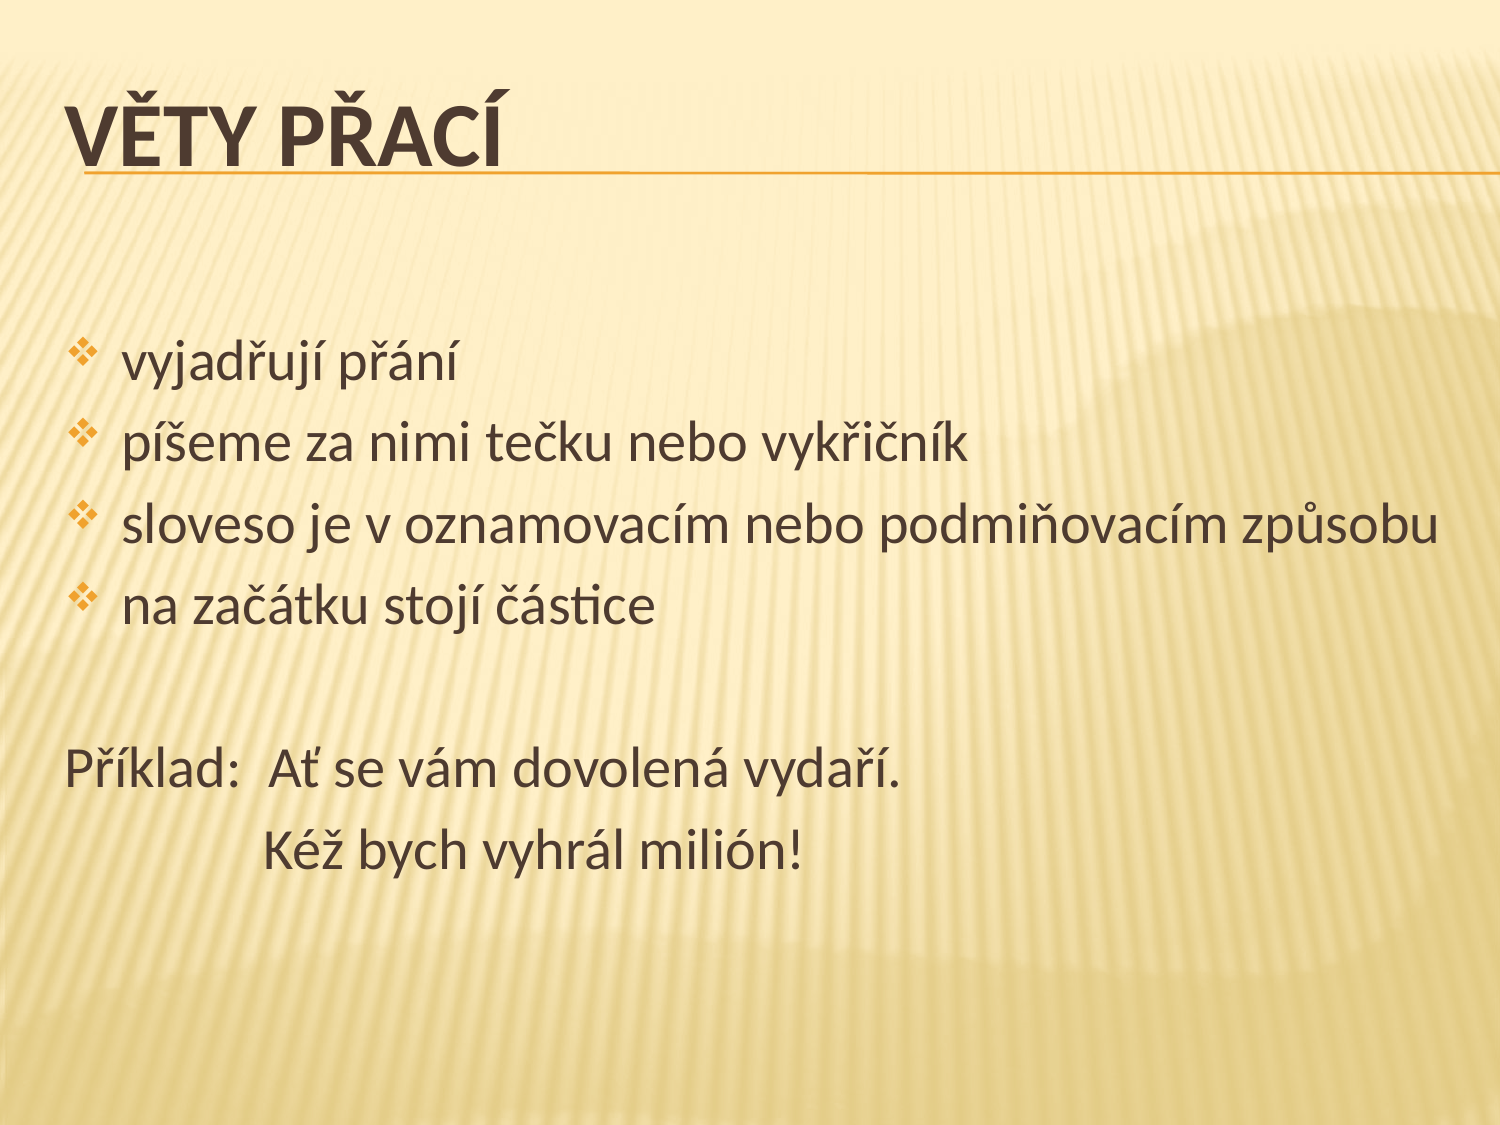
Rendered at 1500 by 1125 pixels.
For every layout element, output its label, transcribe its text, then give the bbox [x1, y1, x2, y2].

title Věty přací [50, 75, 1475, 185]
list vyjadřují přání píšeme za nimi tečku nebo vykřičník sloveso je v oznamovacím nebo podmiňovacím způsobu na začátku stojí částice Příklad: Ať se vám dovolená vydaří. Kéž bych vyhrál milión! [50, 314, 1475, 1071]
